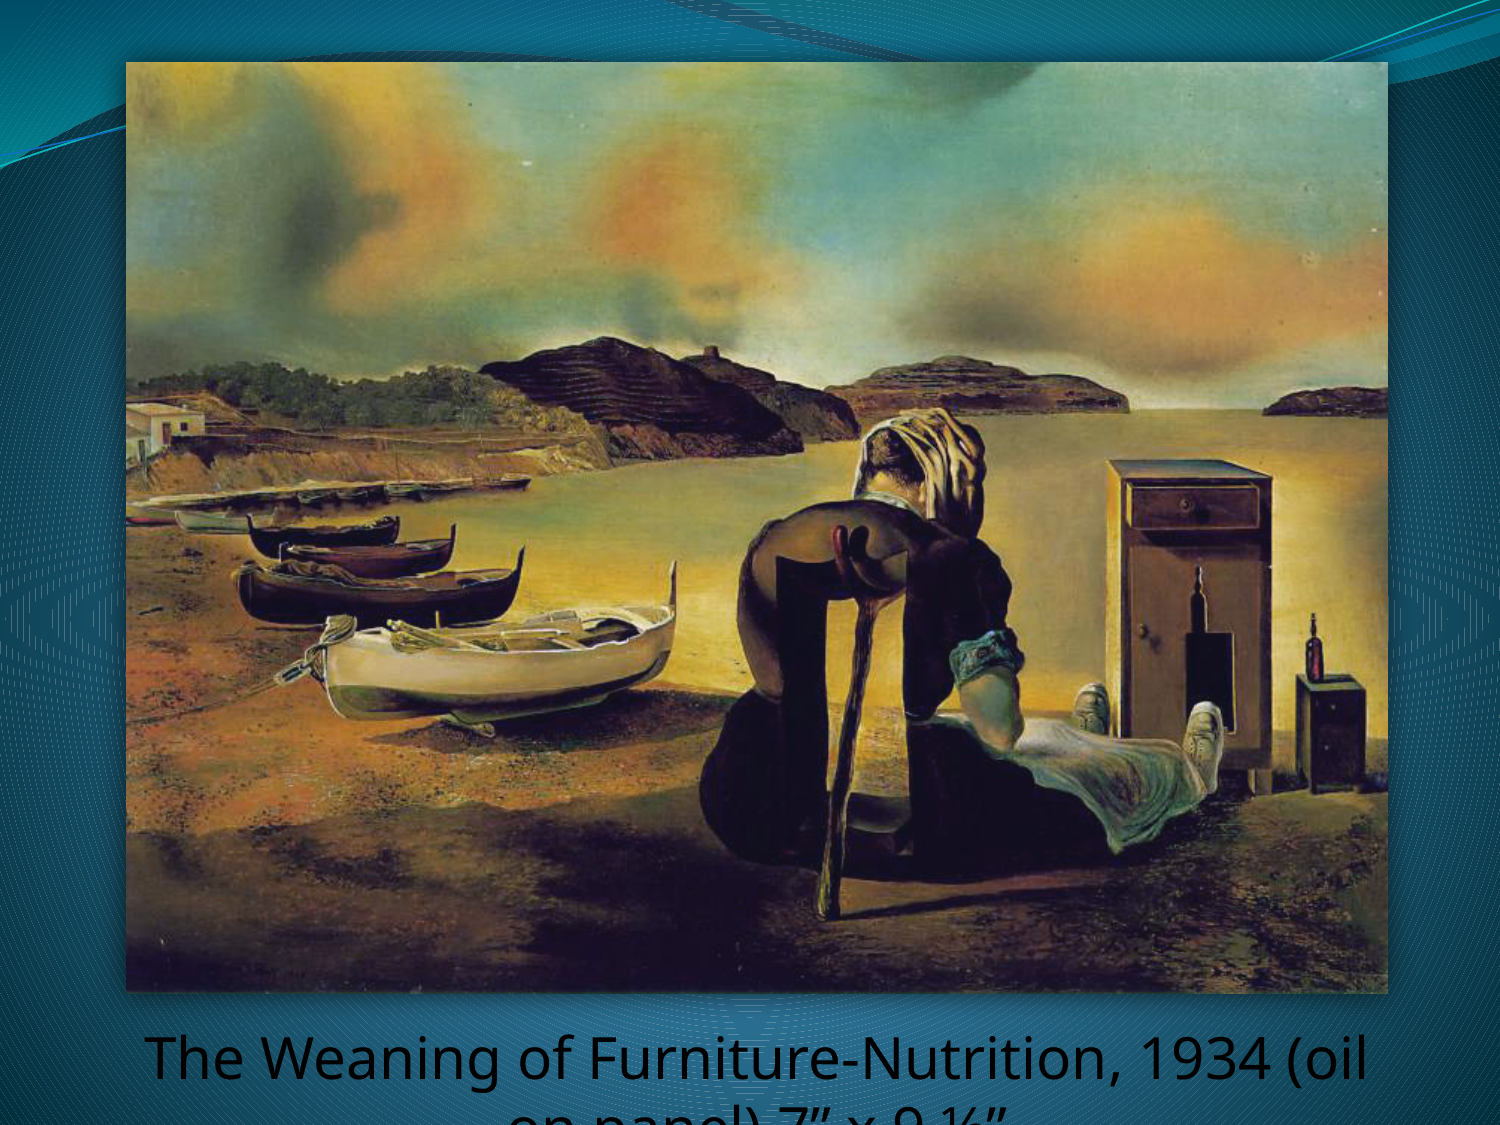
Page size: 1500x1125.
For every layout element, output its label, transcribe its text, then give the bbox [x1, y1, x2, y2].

picture [126, 62, 1388, 995]
text_box The Weaning of Furniture-Nutrition, 1934 (oil on panel) 7” x 9 ½” [126, 1014, 1388, 1125]
